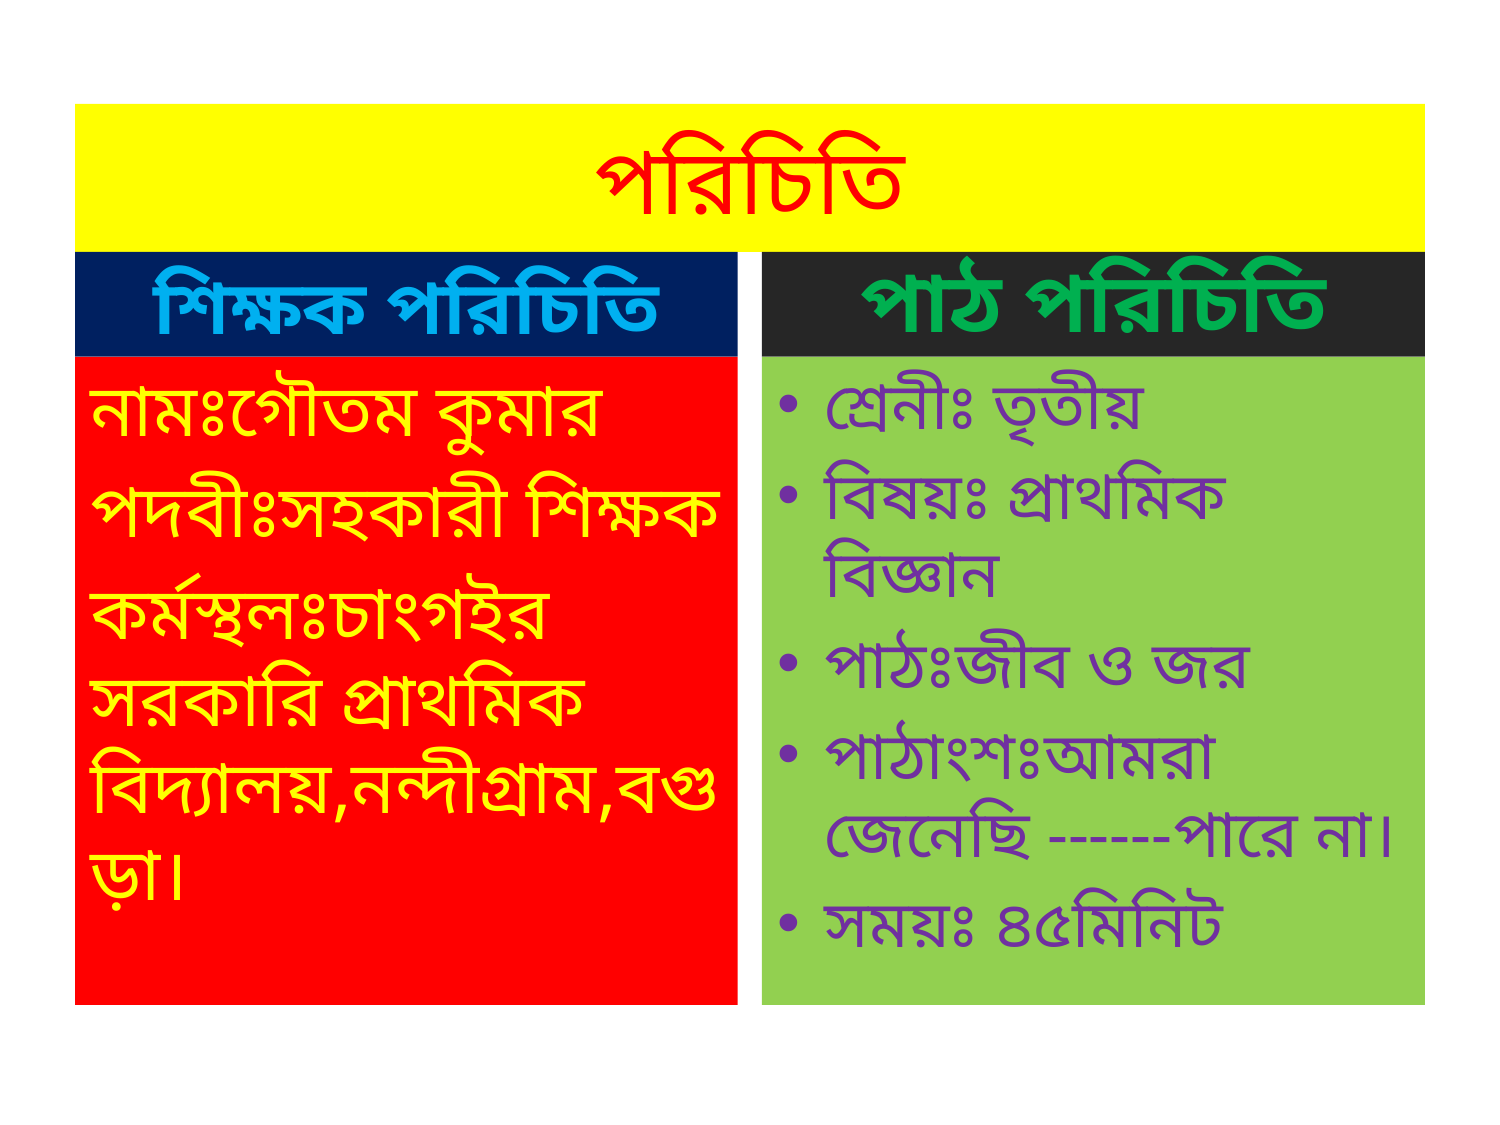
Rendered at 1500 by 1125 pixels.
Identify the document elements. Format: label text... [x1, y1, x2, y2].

list পাঠ পরিচিতি [761, 251, 1425, 356]
title পরিচিতি [75, 103, 1425, 252]
list নামঃগৌতম কুমার পদবীঃসহকারী শিক্ষক কর্মস্থলঃচাংগইর সরকারি প্রাথমিক বিদ্যালয়,নন্দীগ্রাম,বগুড়া। [75, 356, 738, 1005]
list শ্রেনীঃ তৃতীয় বিষয়ঃ প্রাথমিক বিজ্ঞান পাঠঃজীব ও জর পাঠাংশঃআমরা জেনেছি ------পারে না। সময়ঃ ৪৫মিনিট [761, 356, 1425, 1005]
list শিক্ষক পরিচিতি [75, 251, 738, 356]
